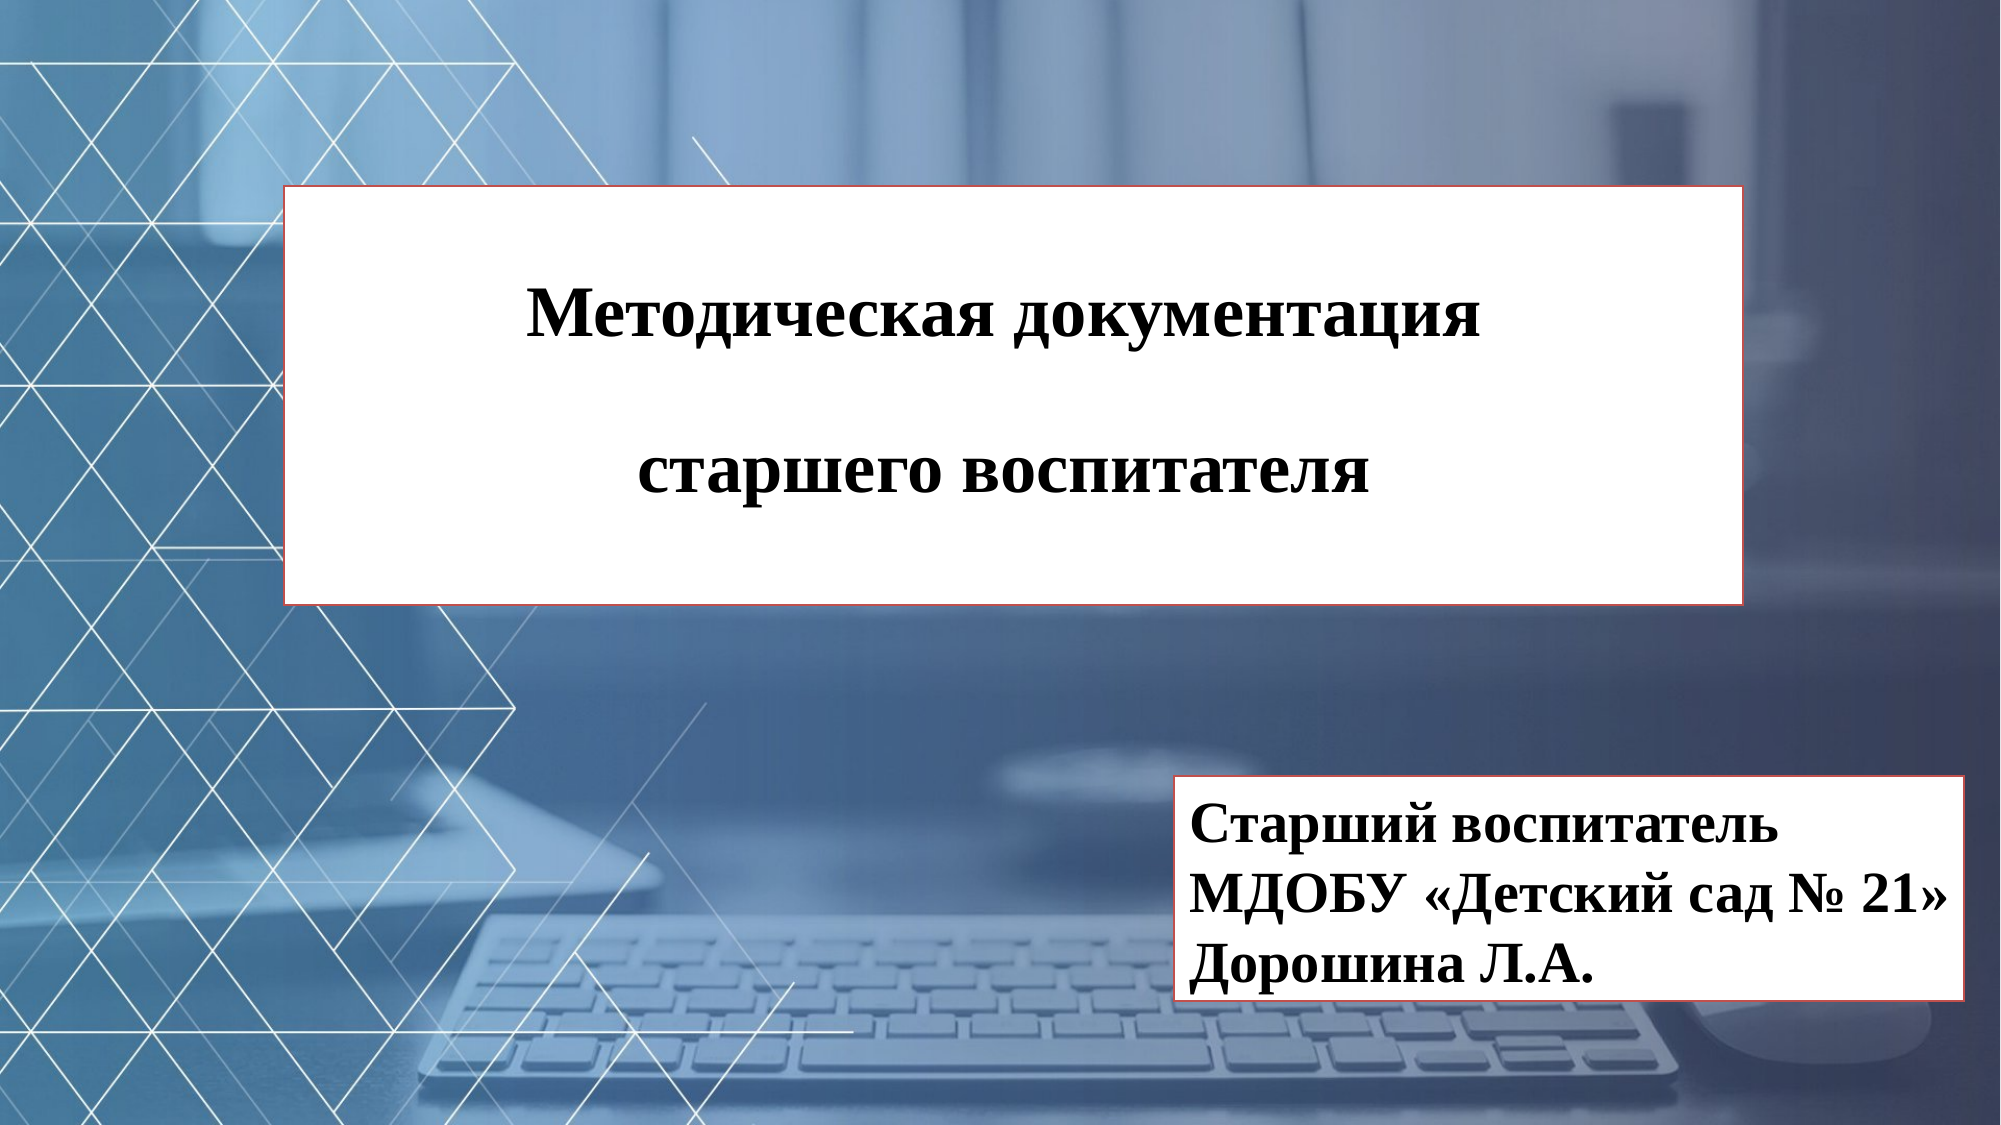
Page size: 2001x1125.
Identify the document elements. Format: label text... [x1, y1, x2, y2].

title Методическая документация старшего воспитателя [283, 185, 1744, 606]
picture [0, 0, 2001, 1125]
text_box Старший воспитатель МДОБУ «Детский сад № 21» Дорошина Л.А. [1173, 775, 1965, 1002]
